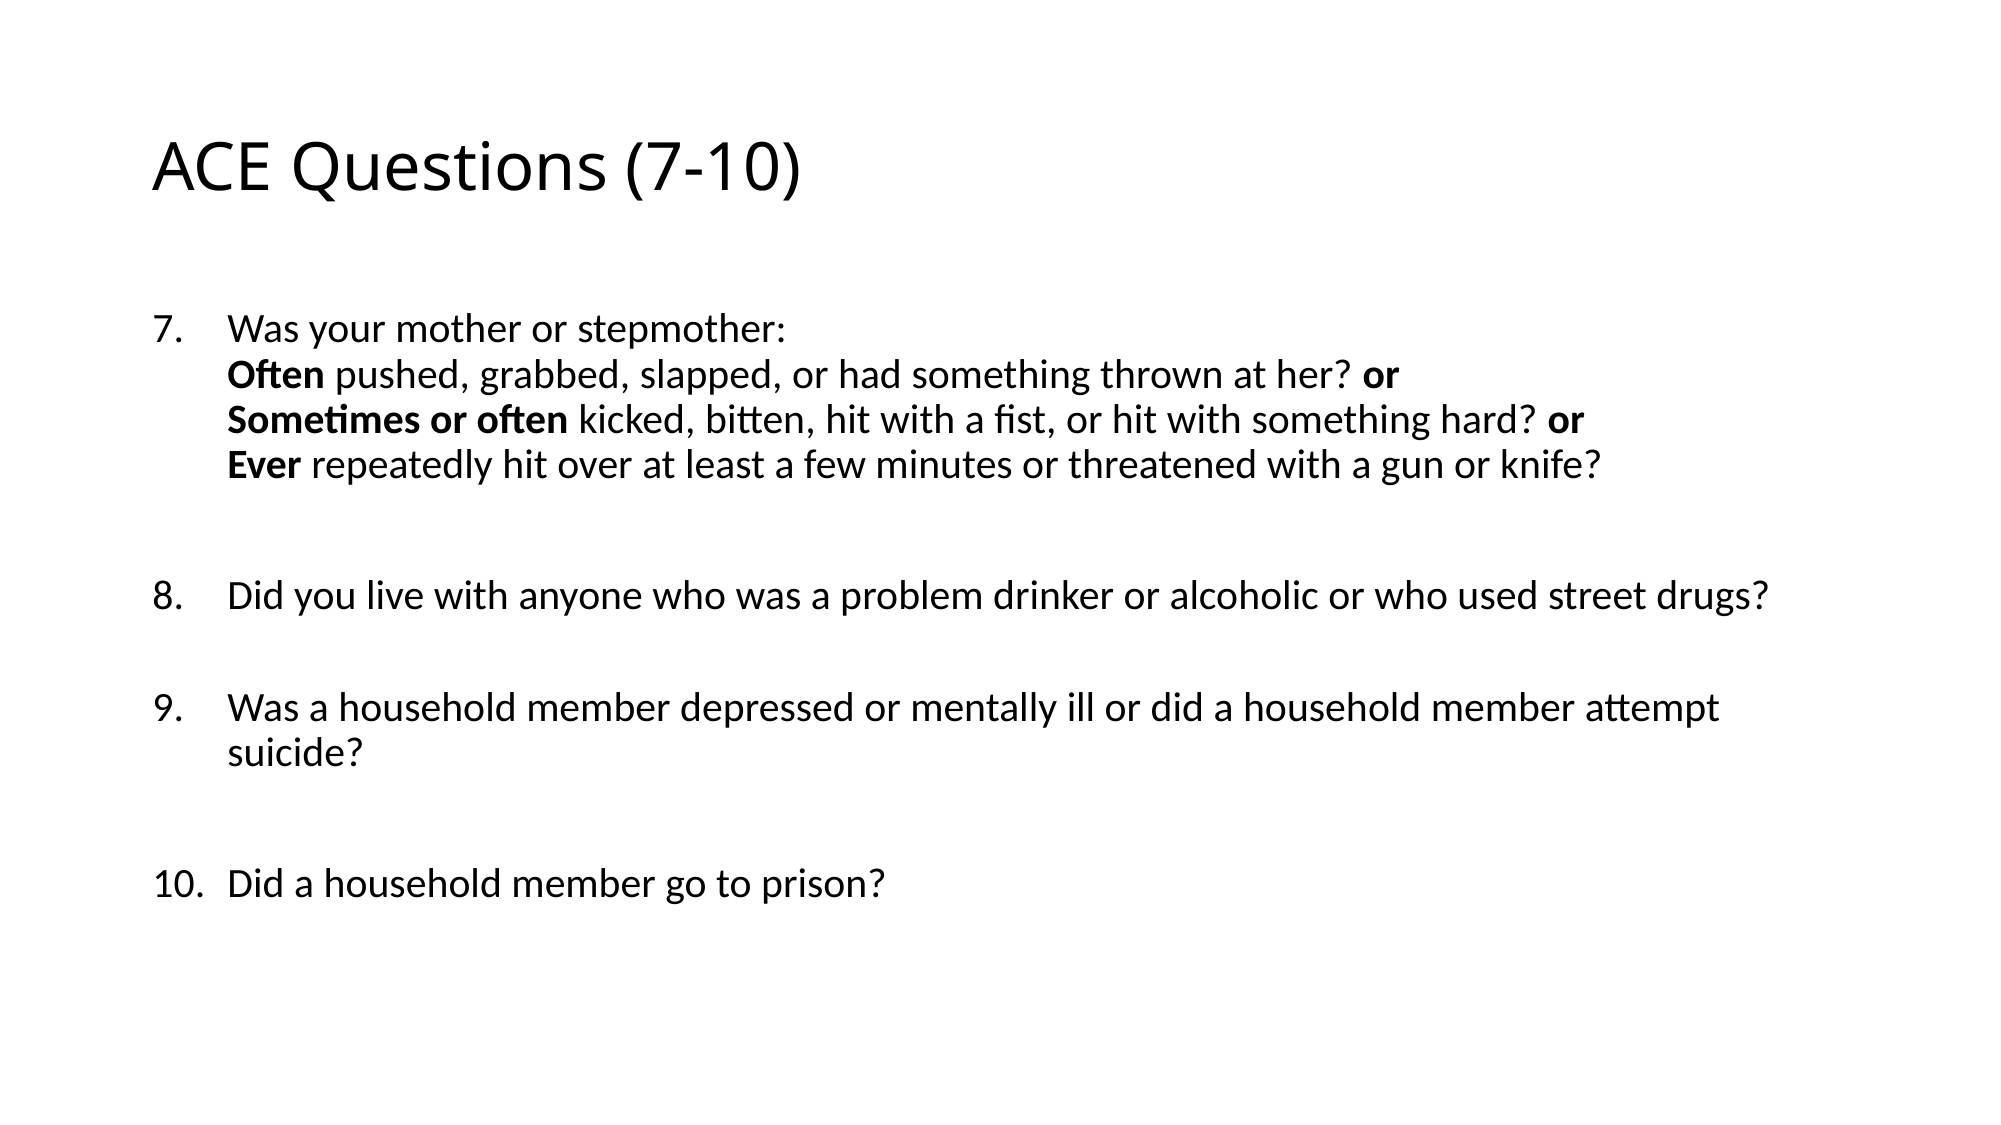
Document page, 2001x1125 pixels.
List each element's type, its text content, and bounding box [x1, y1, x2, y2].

list Was your mother or stepmother: Often pushed, grabbed, slapped, or had something thrown at her? or Sometimes or often kicked, bitten, hit with a fist, or hit with something hard? or Ever repeatedly hit over at least a few minutes or threatened with a gun or knife? Did you live with anyone who was a problem drinker or alcoholic or who used street drugs? Was a household member depressed or mentally ill or did a household member attempt suicide? Did a household member go to prison? [137, 299, 1863, 1014]
title ACE Questions (7-10) [137, 59, 1863, 278]
